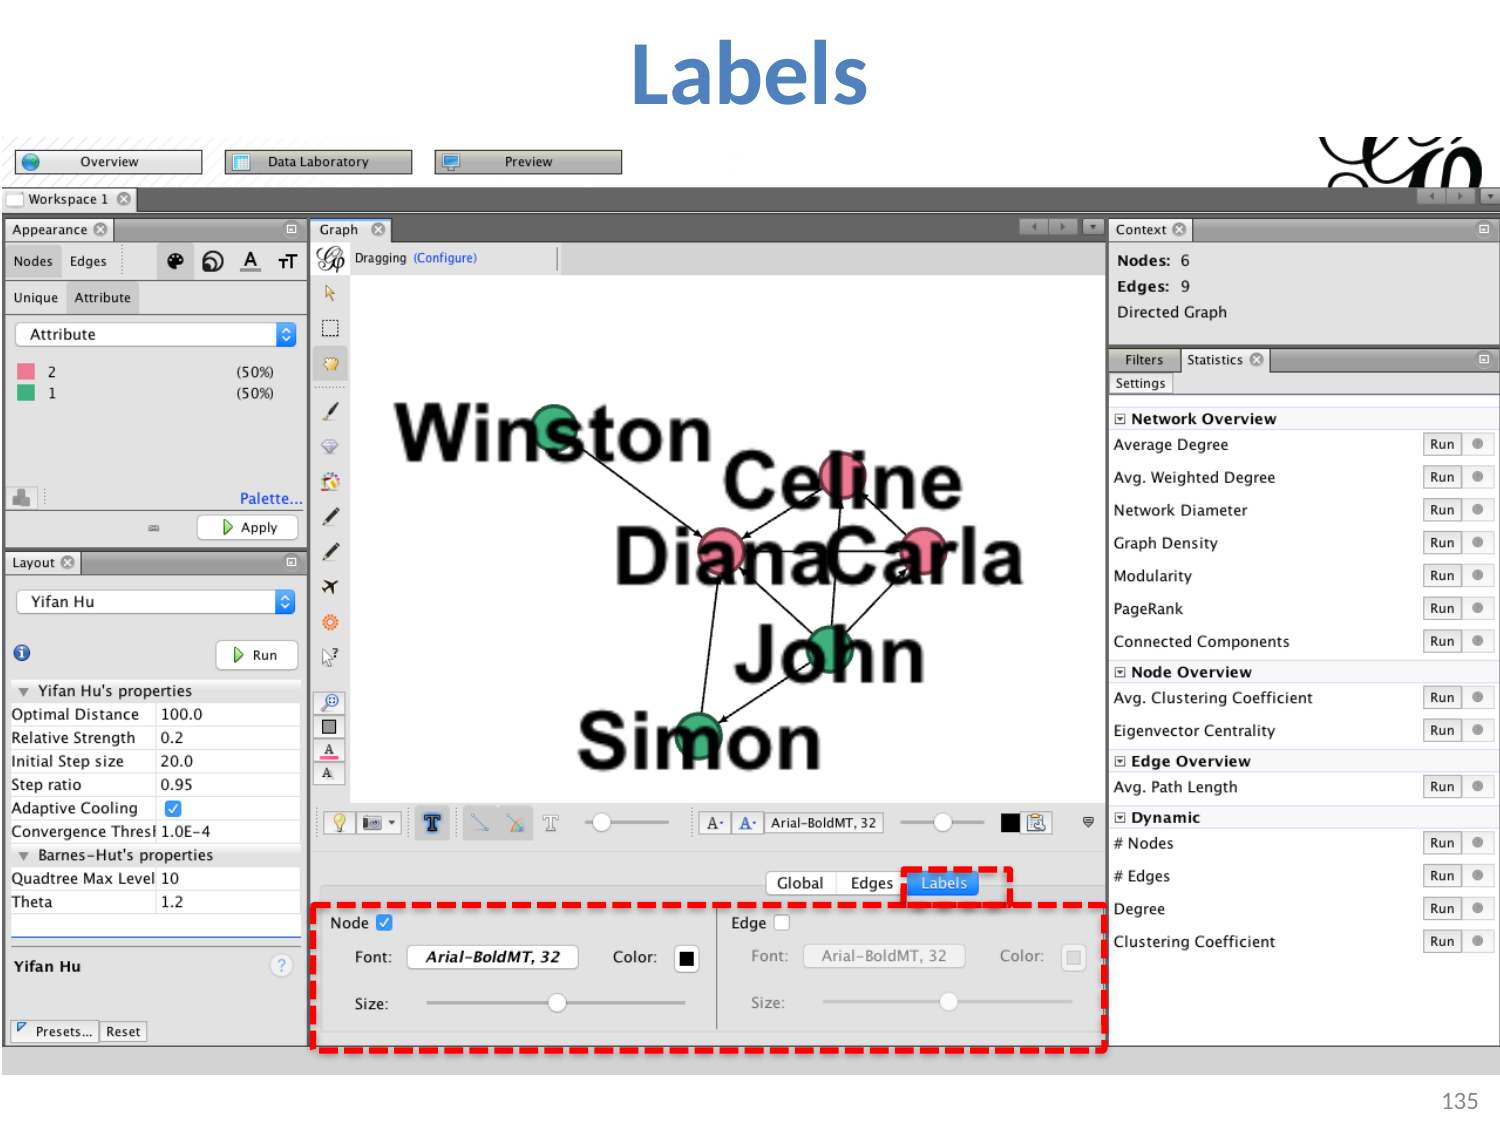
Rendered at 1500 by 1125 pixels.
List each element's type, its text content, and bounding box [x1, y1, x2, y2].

slide_number 135 [1144, 1083, 1495, 1125]
text_box Labels [74, 21, 1425, 114]
picture [2, 136, 1500, 1075]
